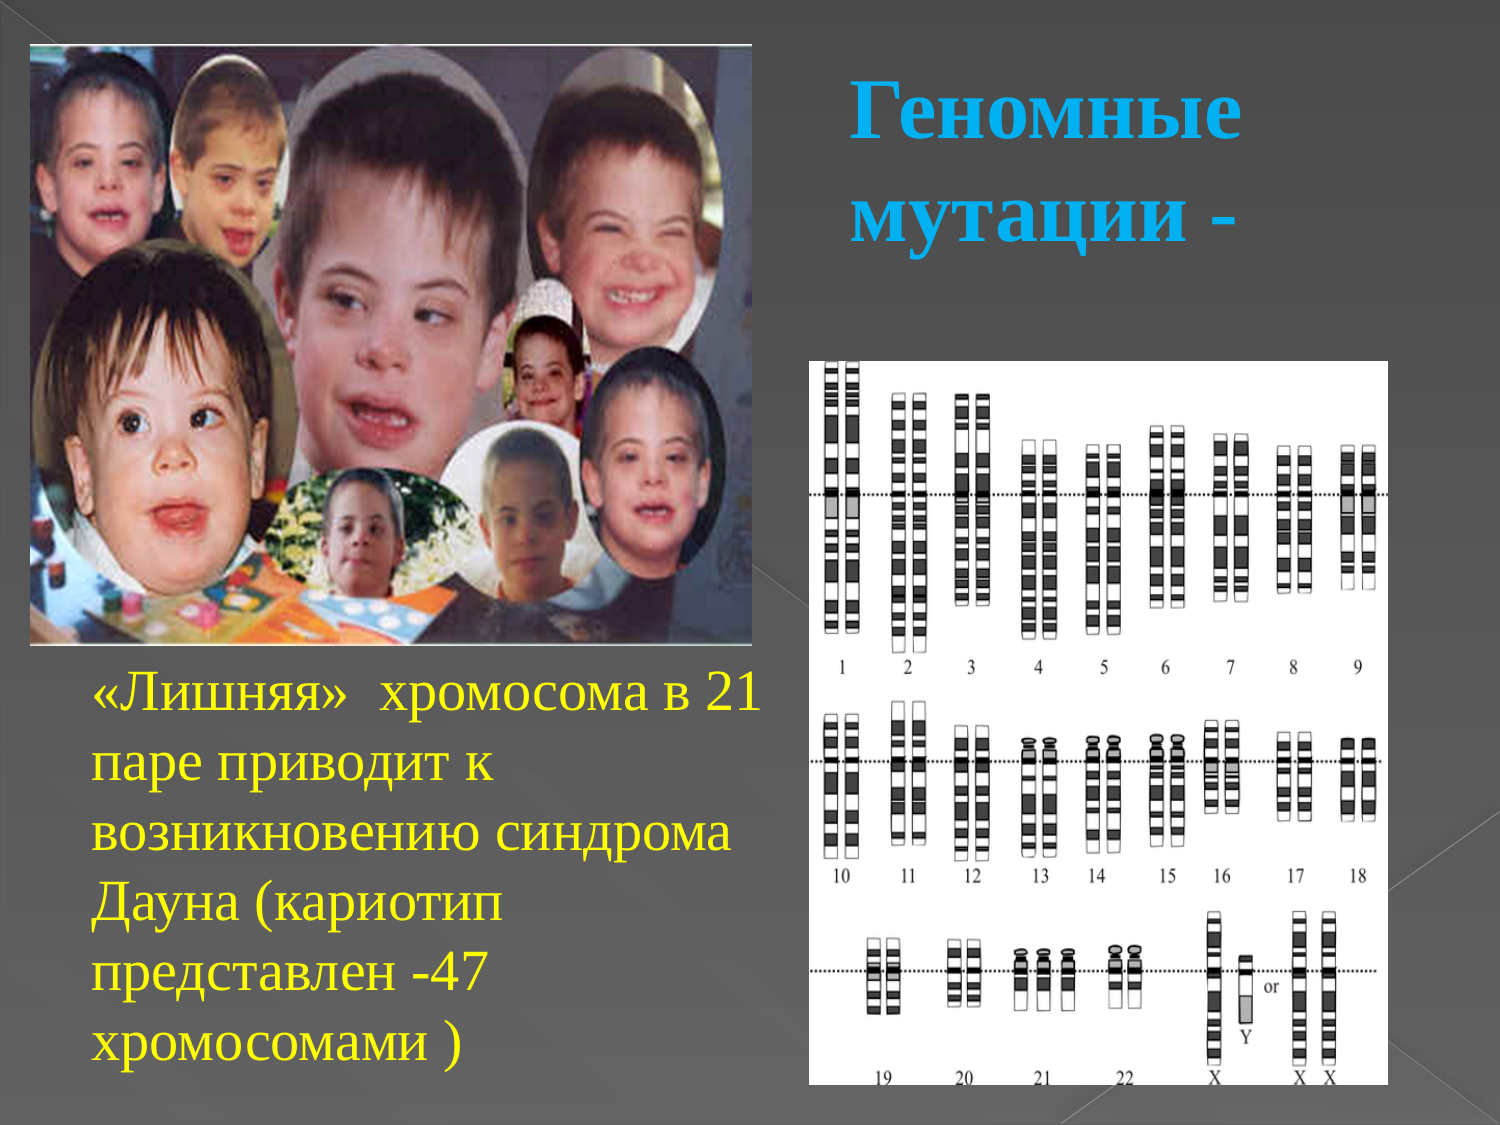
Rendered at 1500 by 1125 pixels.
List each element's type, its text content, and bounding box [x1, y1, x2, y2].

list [808, 361, 1389, 1085]
text_box «Лишняя» хромосома в 21 паре приводит к возникновению синдрома Дауна (кариотип представлен -47 хромосомами ) [76, 645, 801, 1080]
picture [30, 44, 752, 646]
title Геномные мутации - [761, 43, 1424, 268]
